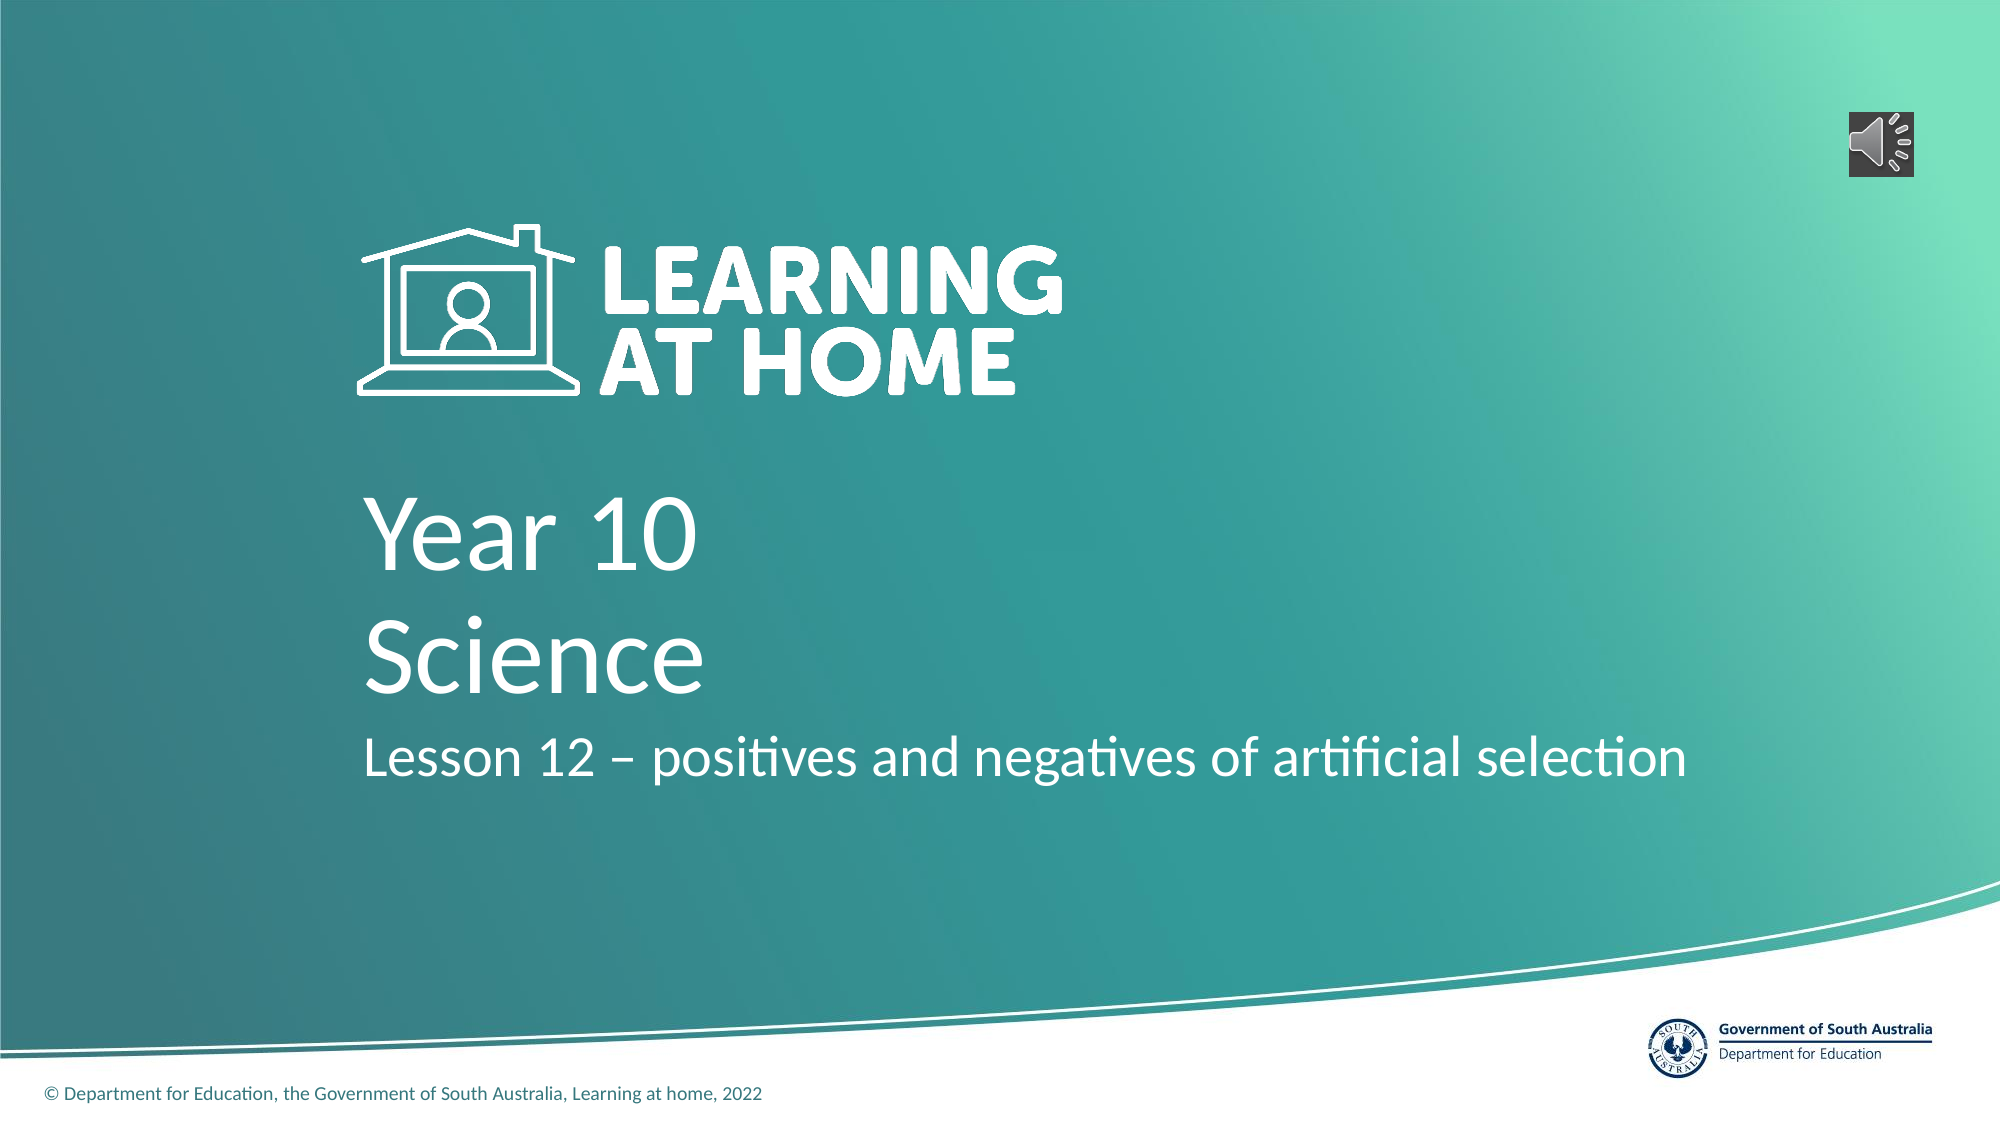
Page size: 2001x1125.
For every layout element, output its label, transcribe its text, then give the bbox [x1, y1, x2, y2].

title Year 10 [348, 469, 1897, 589]
list Lesson 12 – positives and negatives of artificial selection [348, 718, 1897, 833]
picture [0, 0, 2000, 1125]
list Science [348, 589, 2000, 703]
